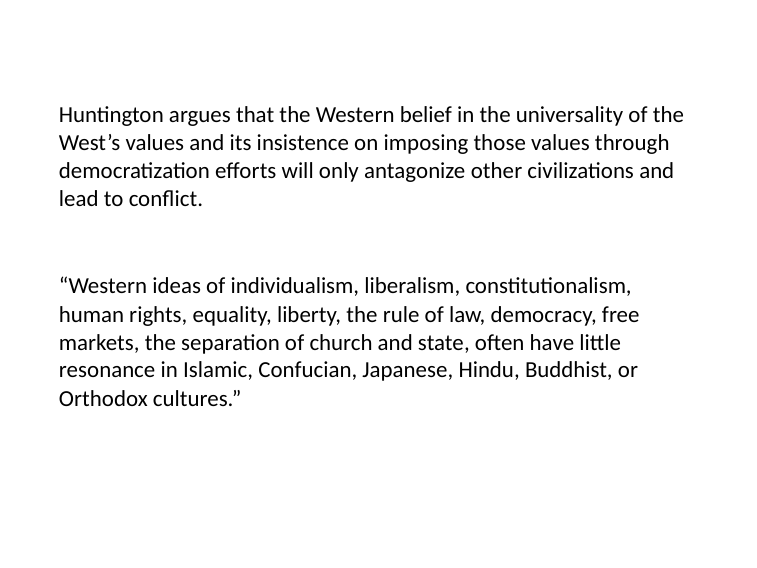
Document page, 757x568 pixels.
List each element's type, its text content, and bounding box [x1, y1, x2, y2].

title Huntington argues that the Western belief in the universality of the West’s values and its insistence on imposing those values through democratization efforts will only antagonize other civilizations and lead to conflict. [56, 97, 699, 211]
text_box “Western ideas of individualism, liberalism, constitutionalism, human rights, equality, liberty, the rule of law, democracy, free markets, the separation of church and state, often have little resonance in Islamic, Confucian, Japanese, Hindu, Buddhist, or Orthodox cultures.” [56, 269, 660, 411]
